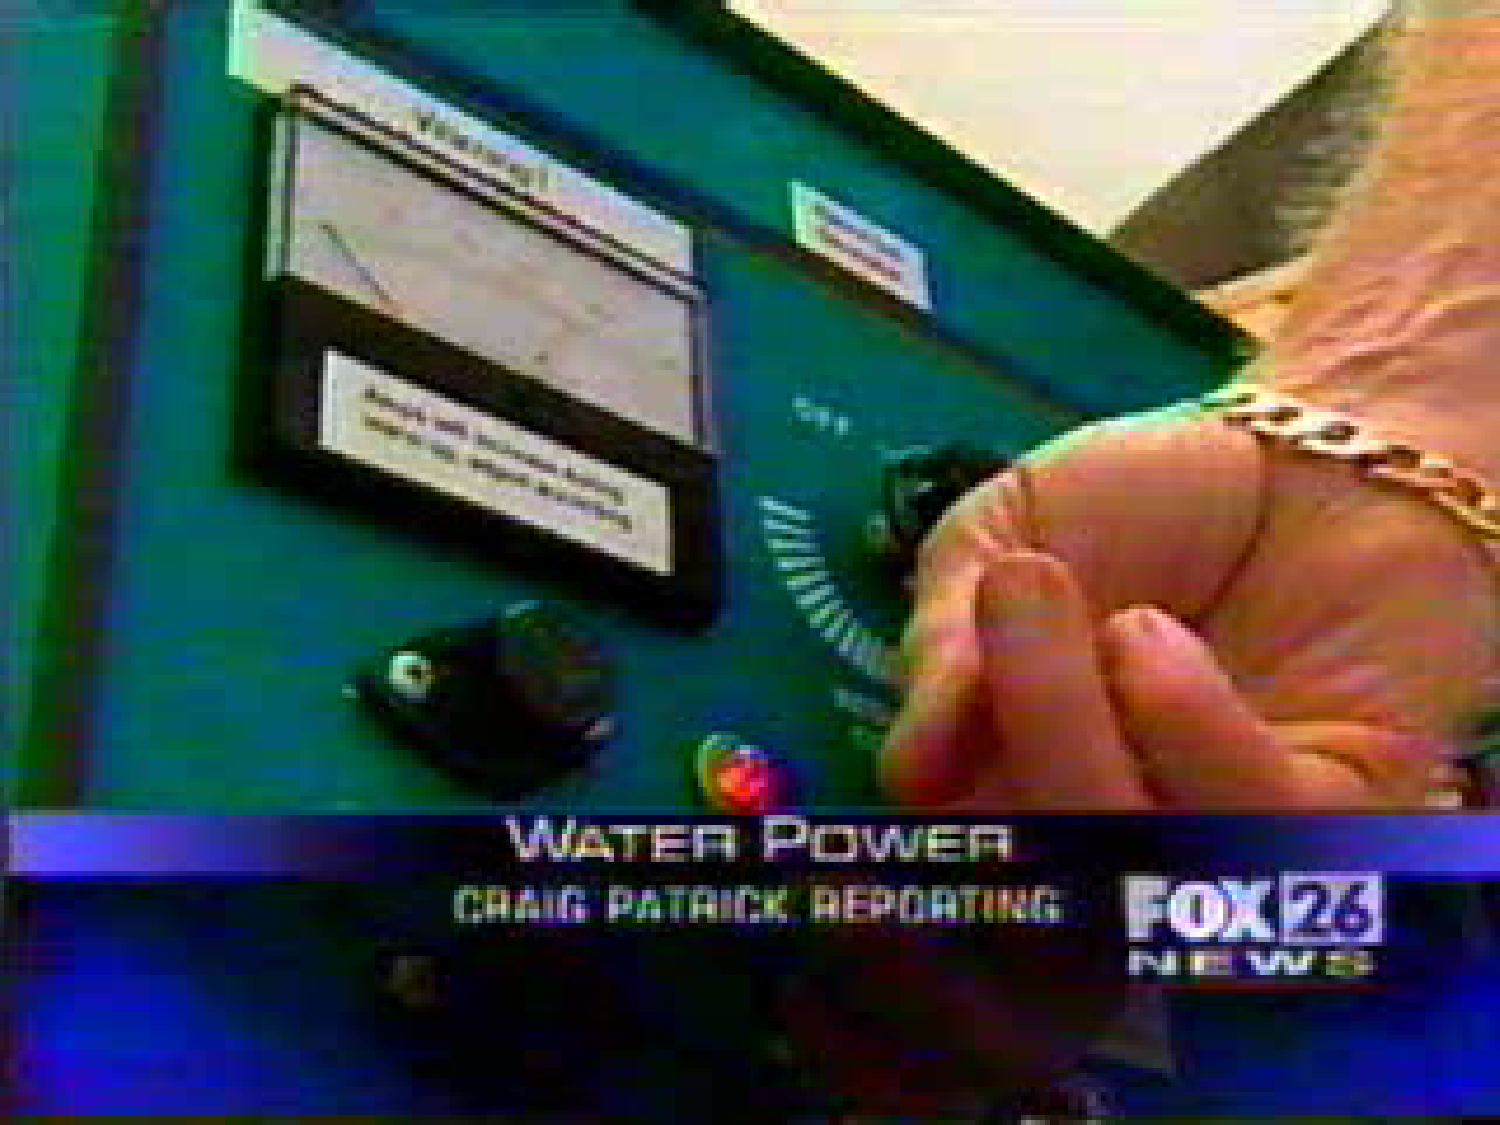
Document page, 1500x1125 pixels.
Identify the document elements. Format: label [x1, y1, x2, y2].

text_box [0, 0, 1500, 1125]
